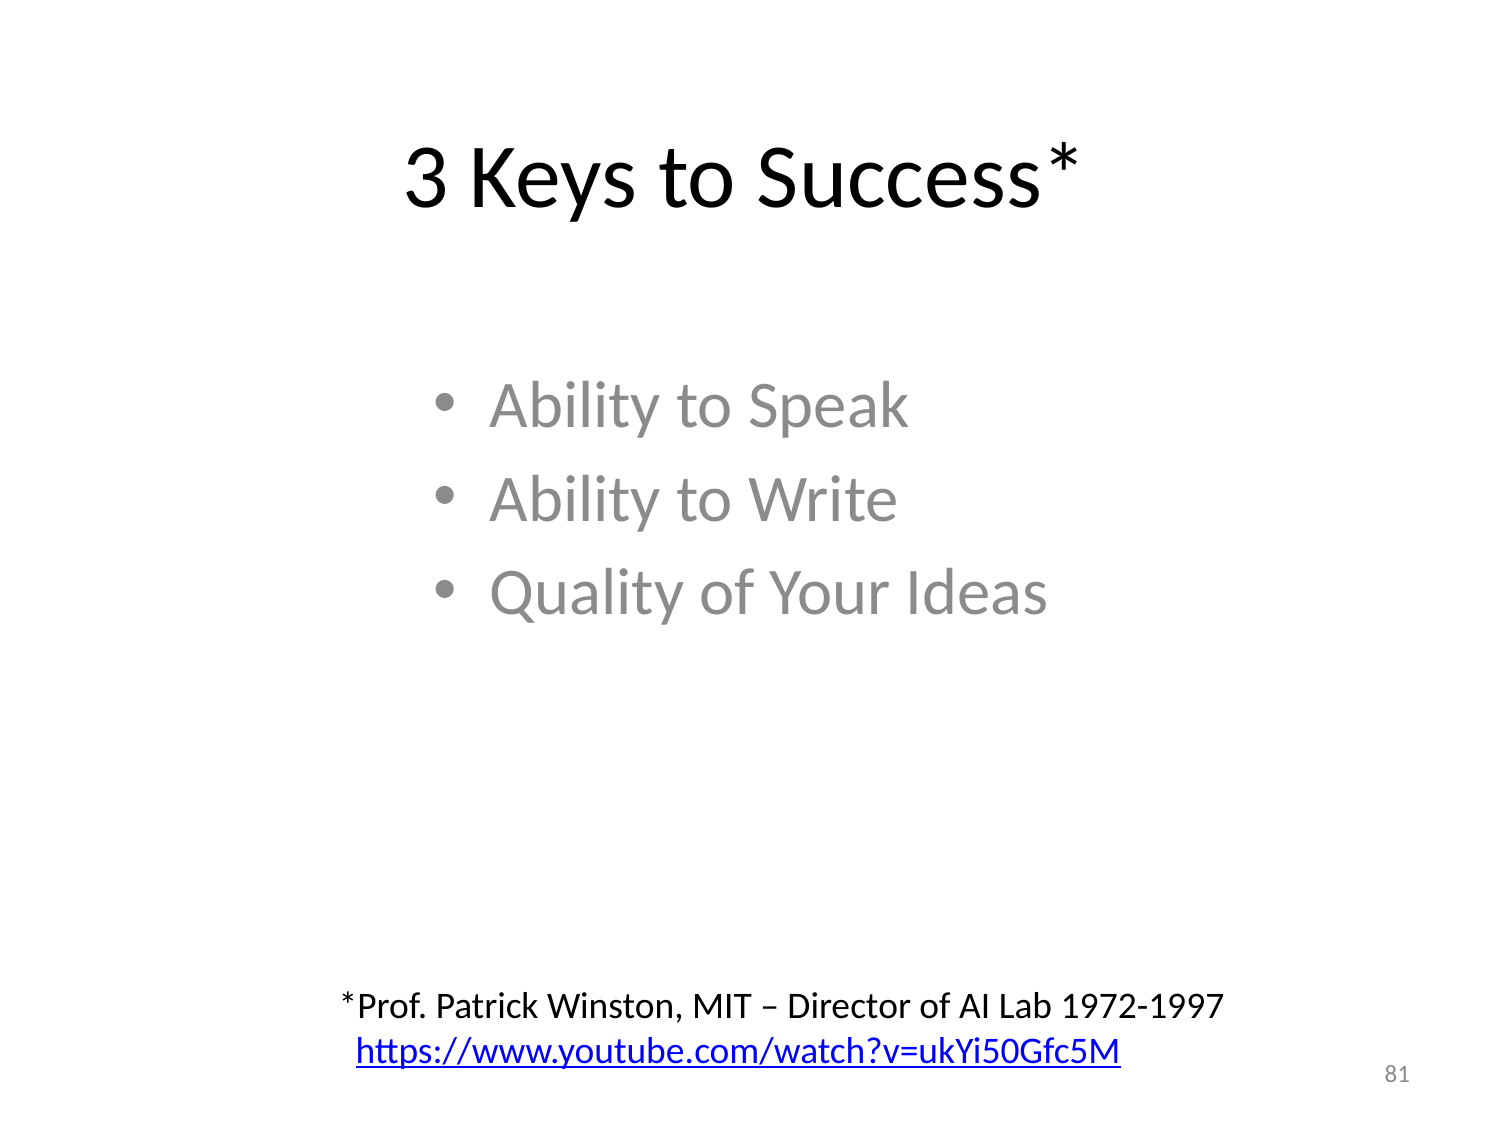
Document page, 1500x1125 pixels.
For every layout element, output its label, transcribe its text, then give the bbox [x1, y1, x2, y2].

subtitle Ability to Speak Ability to Write Quality of Your Ideas [24, 353, 1150, 626]
text_box *Prof. Patrick Winston, MIT – Director of AI Lab 1972-1997 https://www.youtube.com/watch?v=ukYi50Gfc5M [323, 973, 1250, 1124]
slide_number 81 [1074, 1042, 1425, 1103]
title 3 Keys to Success* [172, 108, 1320, 235]
